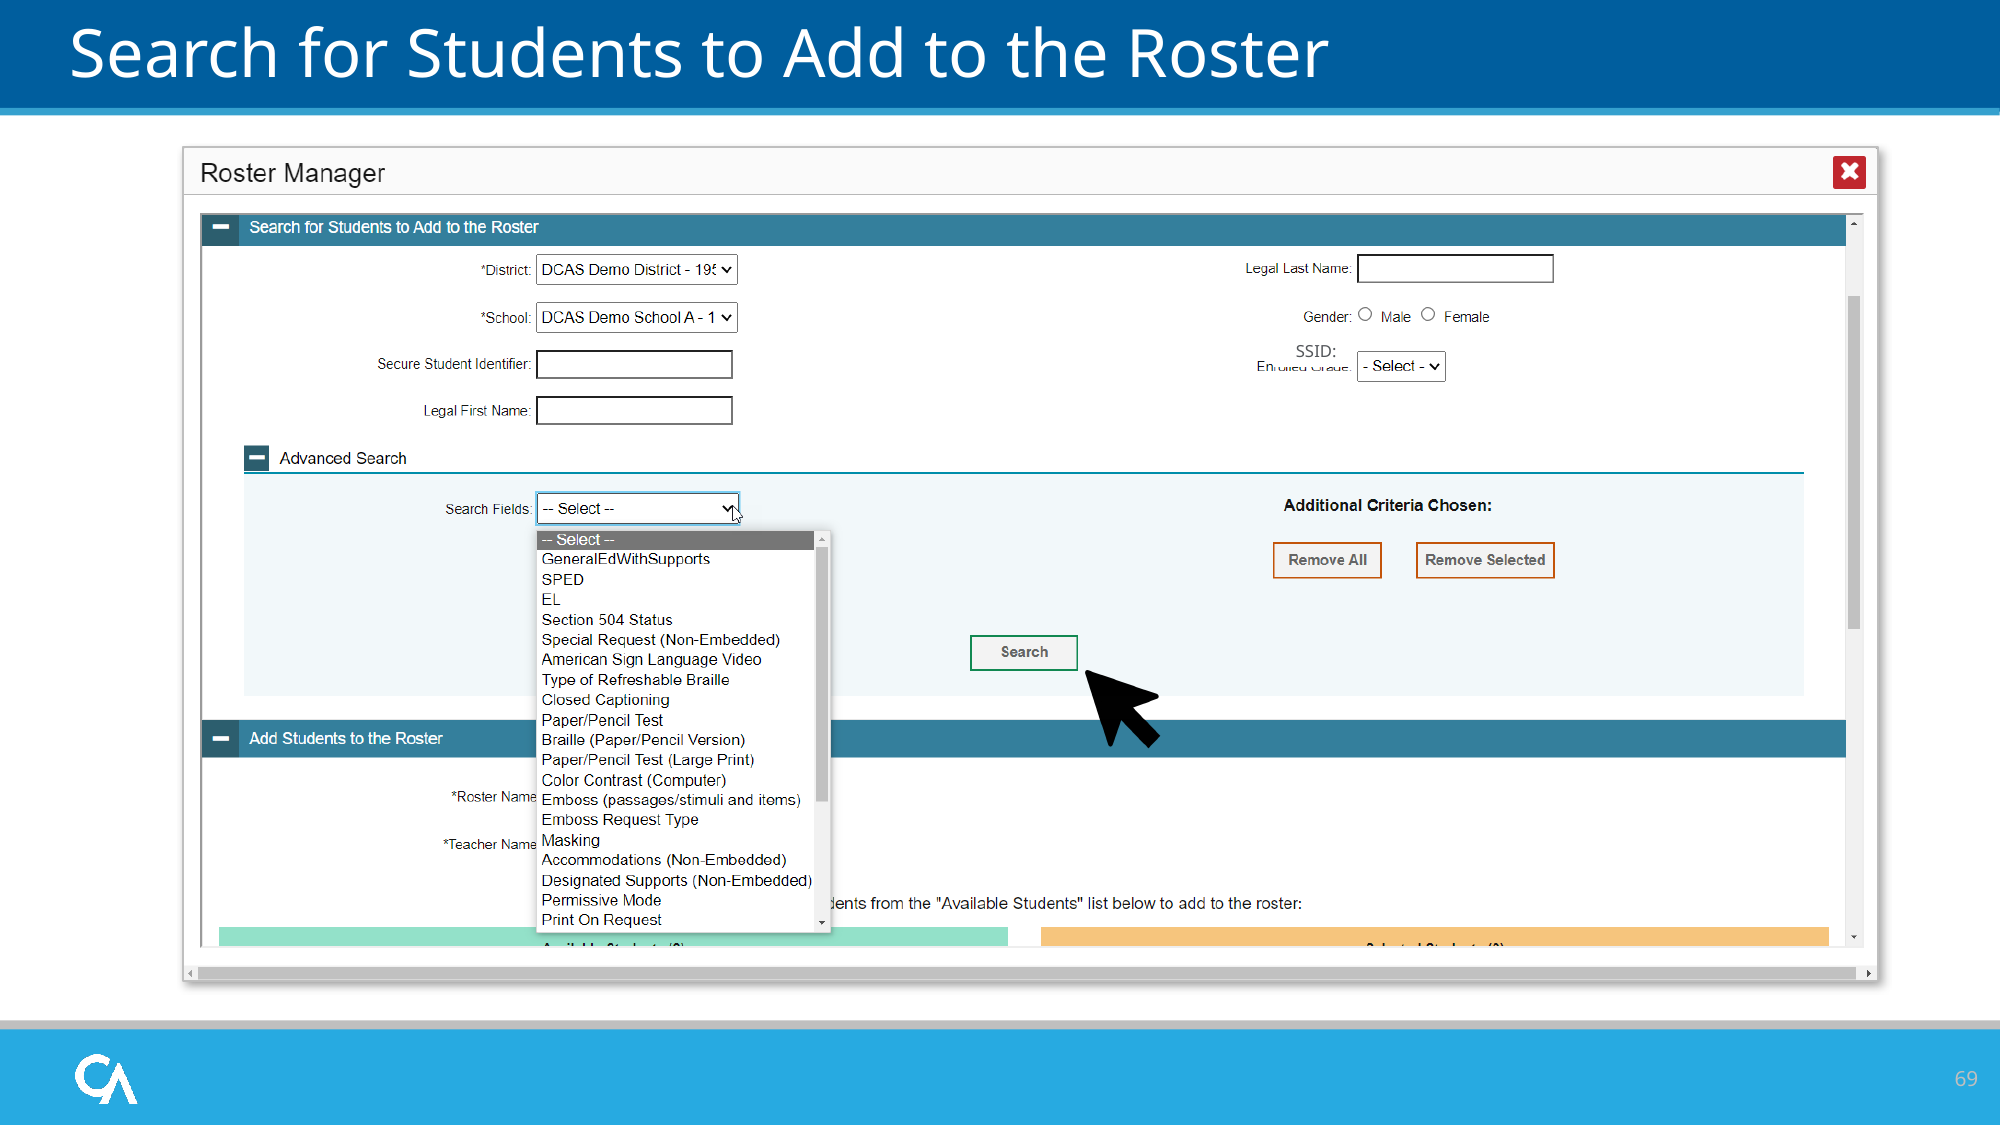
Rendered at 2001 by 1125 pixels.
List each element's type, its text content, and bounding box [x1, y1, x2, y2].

title Search for Students to Add to the Roster [69, 10, 1878, 96]
slide_number 69 [1877, 1057, 1993, 1103]
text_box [183, 148, 1877, 980]
picture [75, 1054, 138, 1104]
